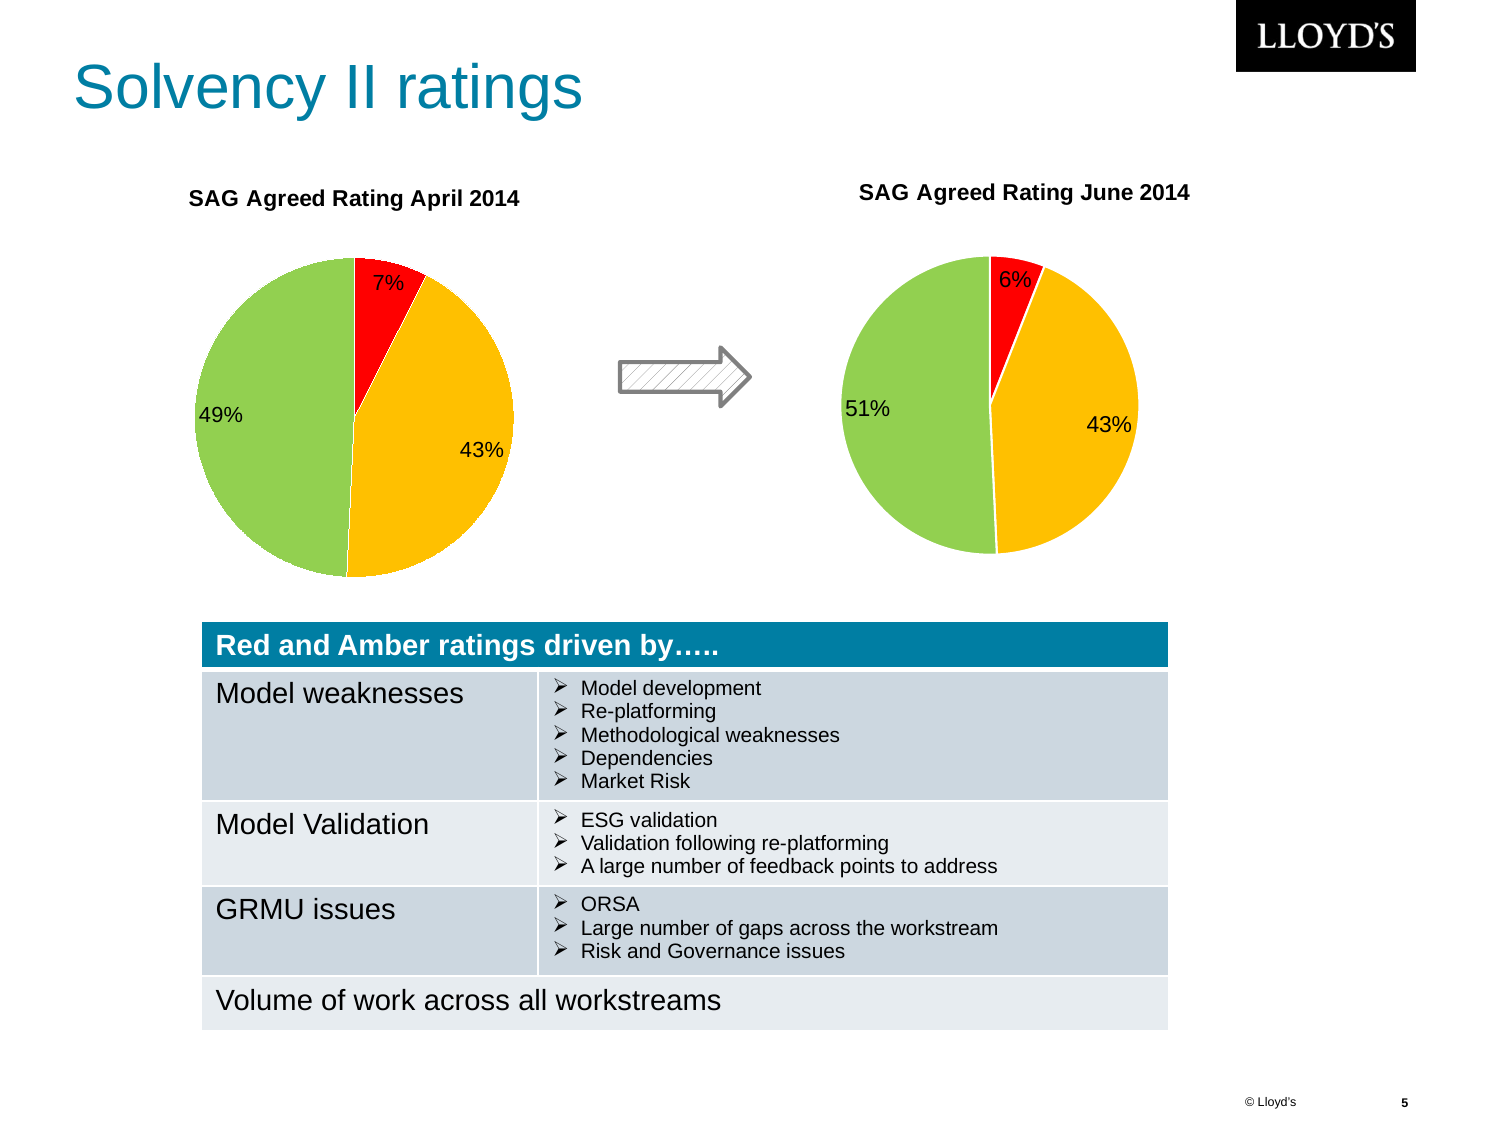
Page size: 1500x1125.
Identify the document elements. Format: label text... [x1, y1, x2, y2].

picture [1236, 0, 1416, 72]
text_box [637, 345, 753, 409]
table_cell Volume of work across all workstreams [202, 977, 1168, 1030]
title Solvency II ratings [73, 54, 1300, 185]
table_cell ESG validation Validation following re-platforming A large number of feedback points to address [539, 802, 1168, 885]
table_cell GRMU issues [202, 887, 537, 975]
table_cell Model Validation [202, 802, 537, 885]
chart [773, 125, 1270, 629]
chart [76, 160, 633, 587]
table_cell Model development Re-platforming Methodological weaknesses Dependencies Market Risk [539, 672, 1168, 800]
table_cell ORSA Large number of gaps across the workstream Risk and Governance issues [539, 887, 1168, 975]
table_cell Model weaknesses [202, 672, 537, 800]
table_header Red and Amber ratings driven by….. [202, 622, 1168, 667]
